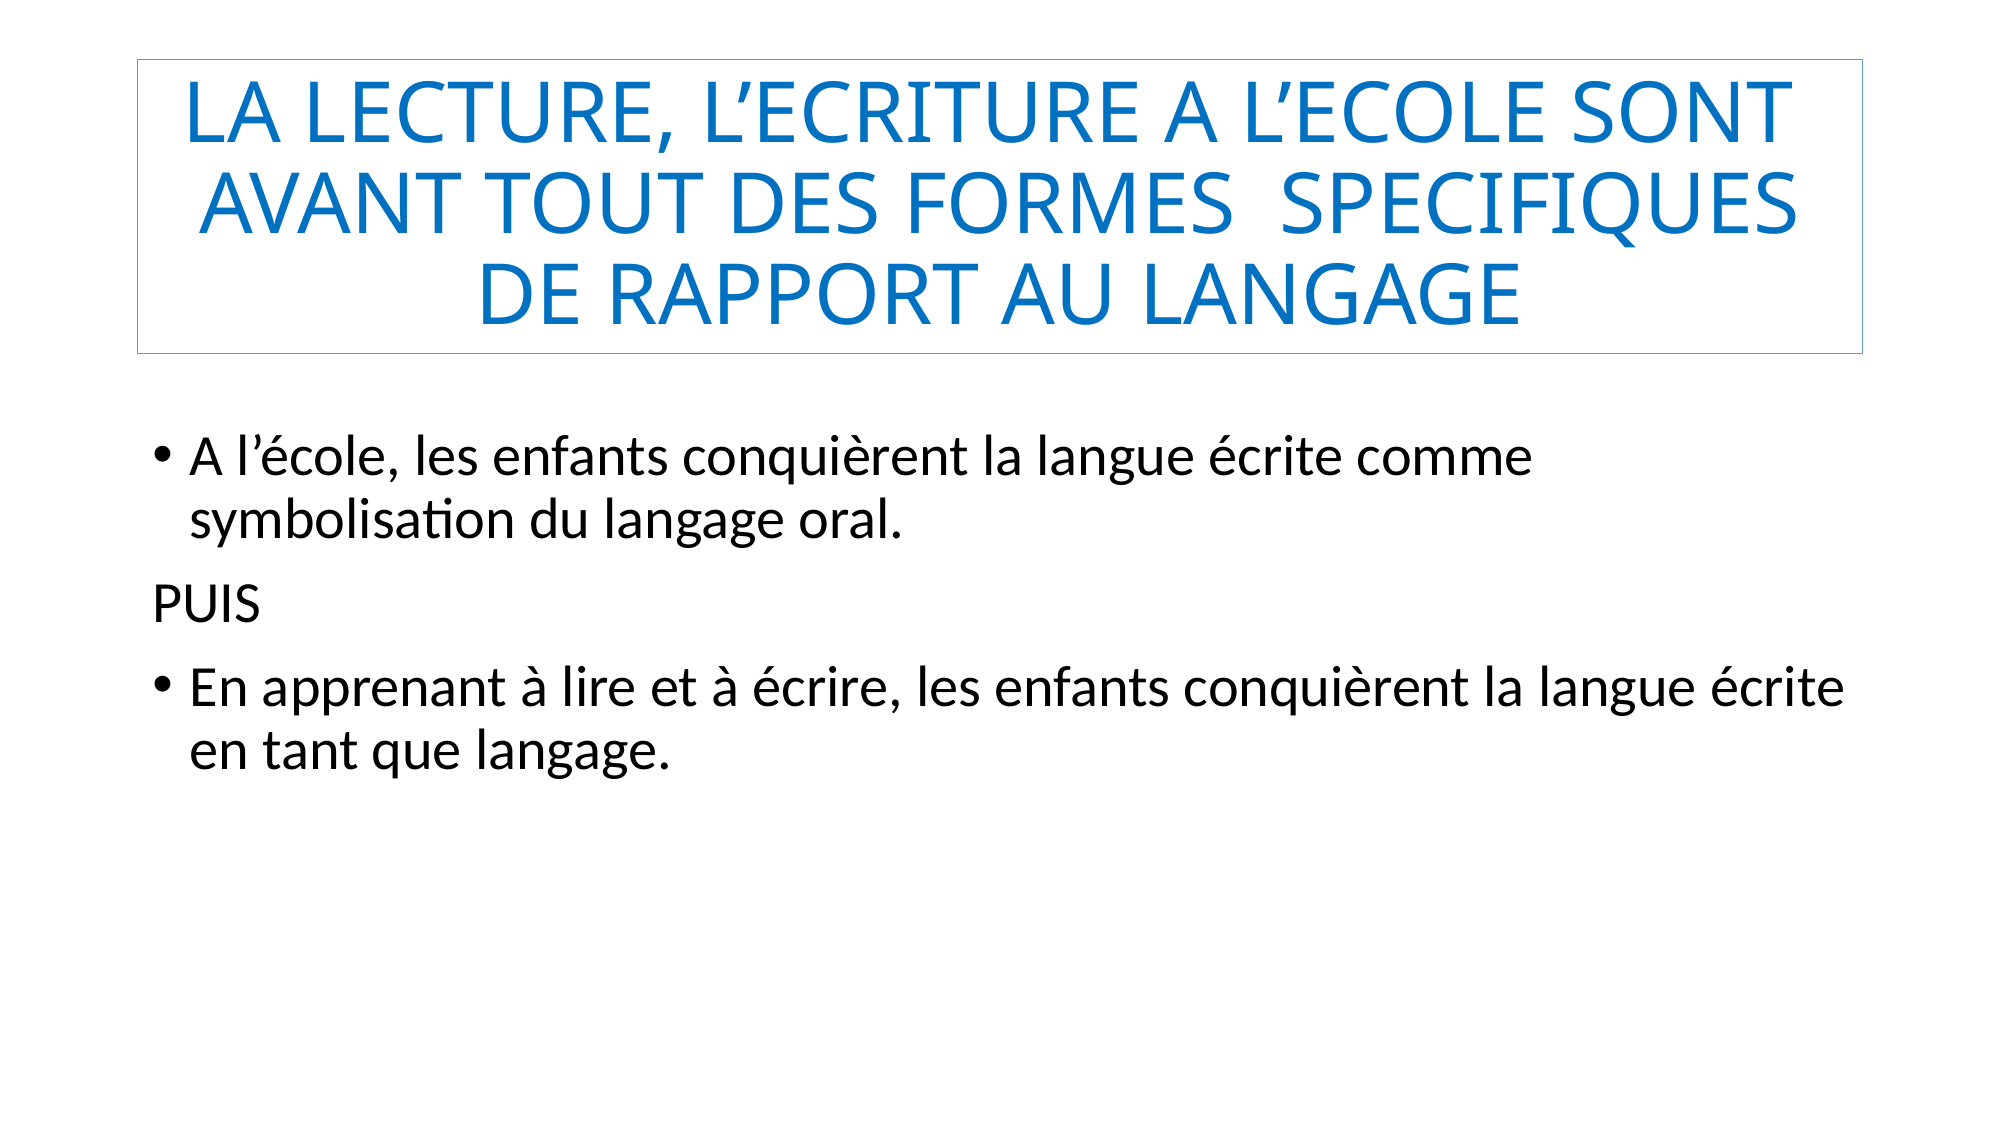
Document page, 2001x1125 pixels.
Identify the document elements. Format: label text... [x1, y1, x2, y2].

title LA LECTURE, L’ECRITURE A L’ECOLE SONT AVANT TOUT DES FORMES SPECIFIQUES DE RAPPORT AU LANGAGE [137, 59, 1863, 354]
list A l’école, les enfants conquièrent la langue écrite comme symbolisation du langage oral. PUIS En apprenant à lire et à écrire, les enfants conquièrent la langue écrite en tant que langage. [137, 417, 1863, 1014]
